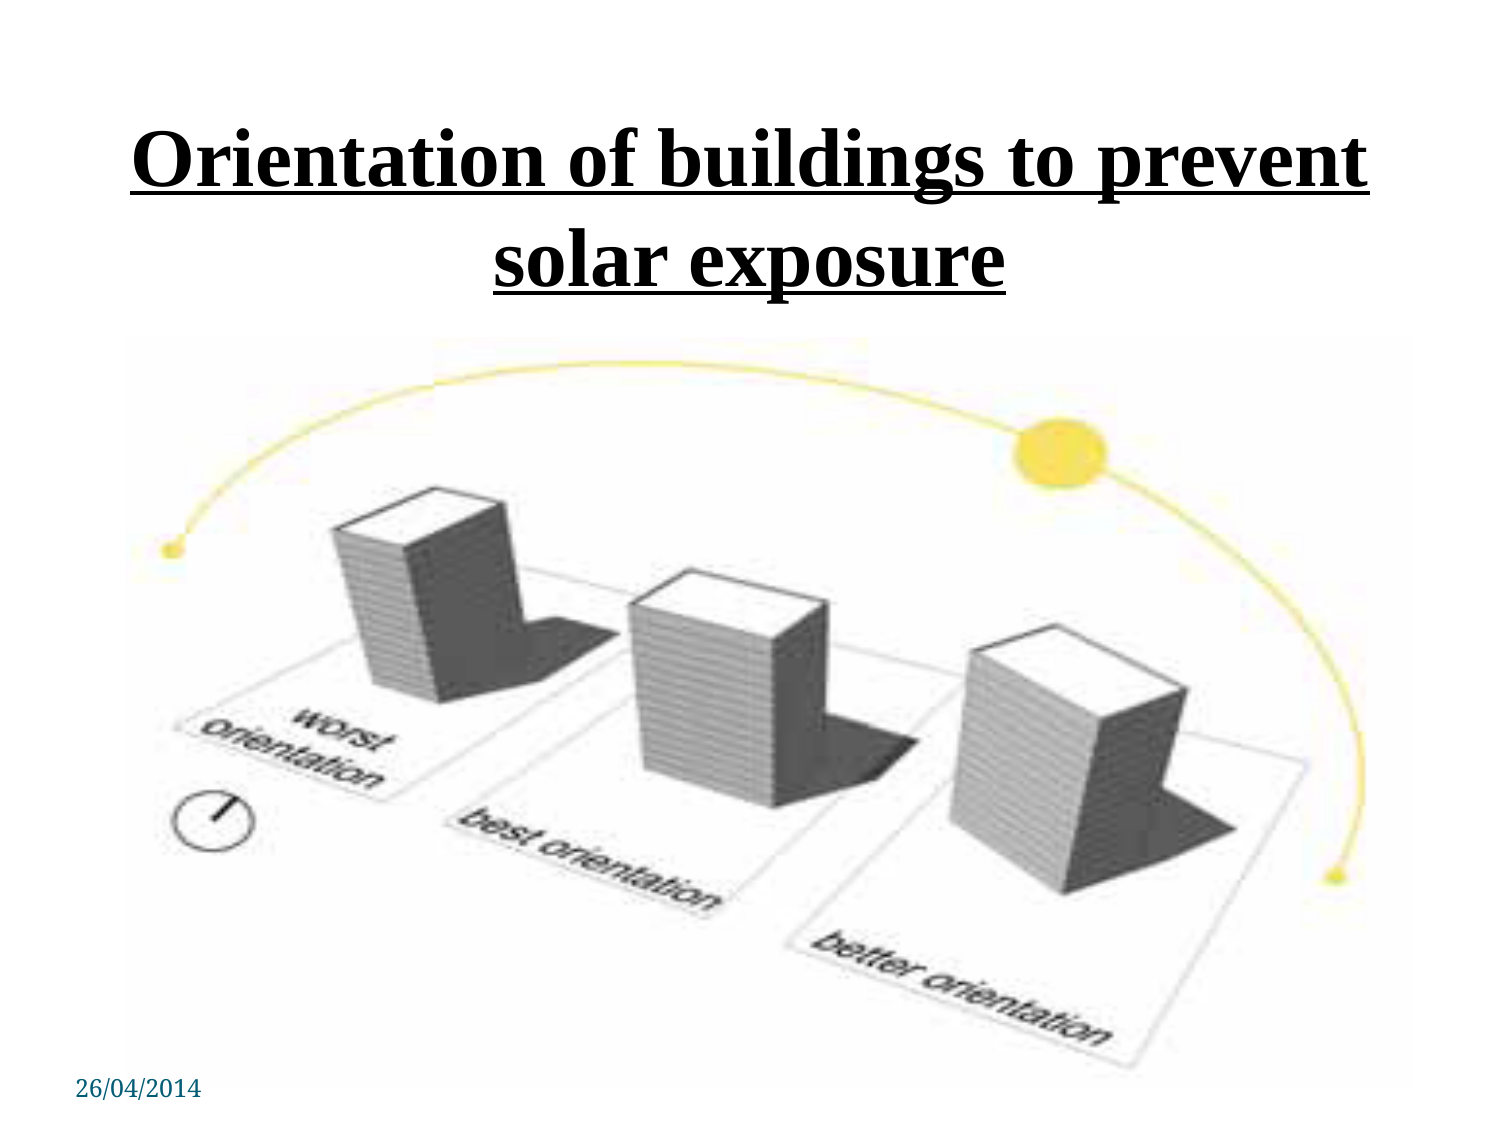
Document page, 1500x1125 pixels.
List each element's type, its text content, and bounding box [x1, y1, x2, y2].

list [124, 337, 1413, 1088]
text_box [127, 1088, 425, 1092]
title Orientation of buildings to prevent solar exposure [75, 50, 1425, 303]
title GFRG building System [118, 1042, 425, 1099]
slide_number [75, 1042, 425, 1103]
